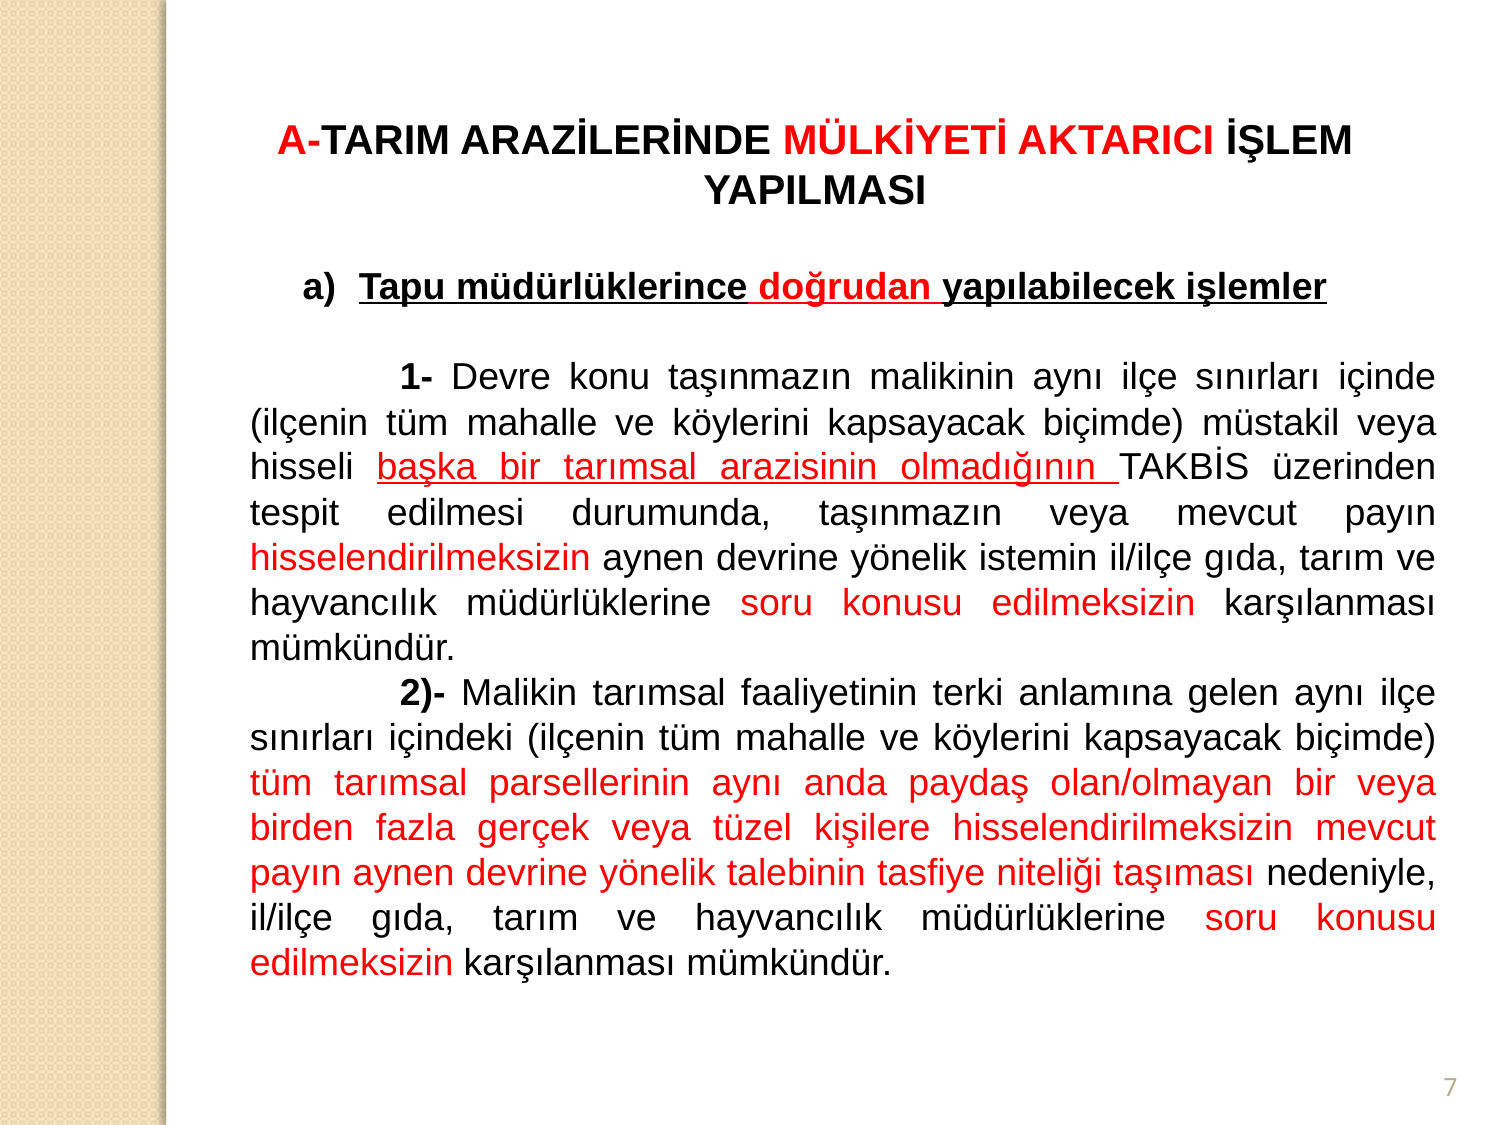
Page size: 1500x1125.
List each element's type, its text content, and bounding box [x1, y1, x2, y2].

slide_number 7 [1413, 1034, 1488, 1113]
text_box A-TARIM ARAZİLERİNDE MÜLKİYETİ AKTARICI İŞLEM YAPILMASI Tapu müdürlüklerince doğrudan yapılabilecek işlemler 1- Devre konu taşınmazın malikinin aynı ilçe sınırları içinde (ilçenin tüm mahalle ve köylerini kapsayacak biçimde) müstakil veya hisseli başka bir tarımsal arazisinin olmadığının TAKBİS üzerinden tespit edilmesi durumunda, taşınmazın veya mevcut payın hisselendirilmeksizin aynen devrine yönelik istemin il/ilçe gıda, tarım ve hayvancılık müdürlüklerine soru konusu edilmeksizin karşılanması mümkündür. 2)- Malikin tarımsal faaliyetinin terki anlamına gelen aynı ilçe sınırları içindeki (ilçenin tüm mahalle ve köylerini kapsayacak biçimde) tüm tarımsal parsellerinin aynı anda paydaş olan/olmayan bir veya birden fazla gerçek veya tüzel kişilere hisselendirilmeksizin mevcut payın aynen devrine yönelik talebinin tasfiye niteliği taşıması nedeniyle, il/ilçe gıda, tarım ve hayvancılık müdürlüklerine soru konusu edilmeksizin karşılanması mümkündür. [178, 60, 1452, 990]
